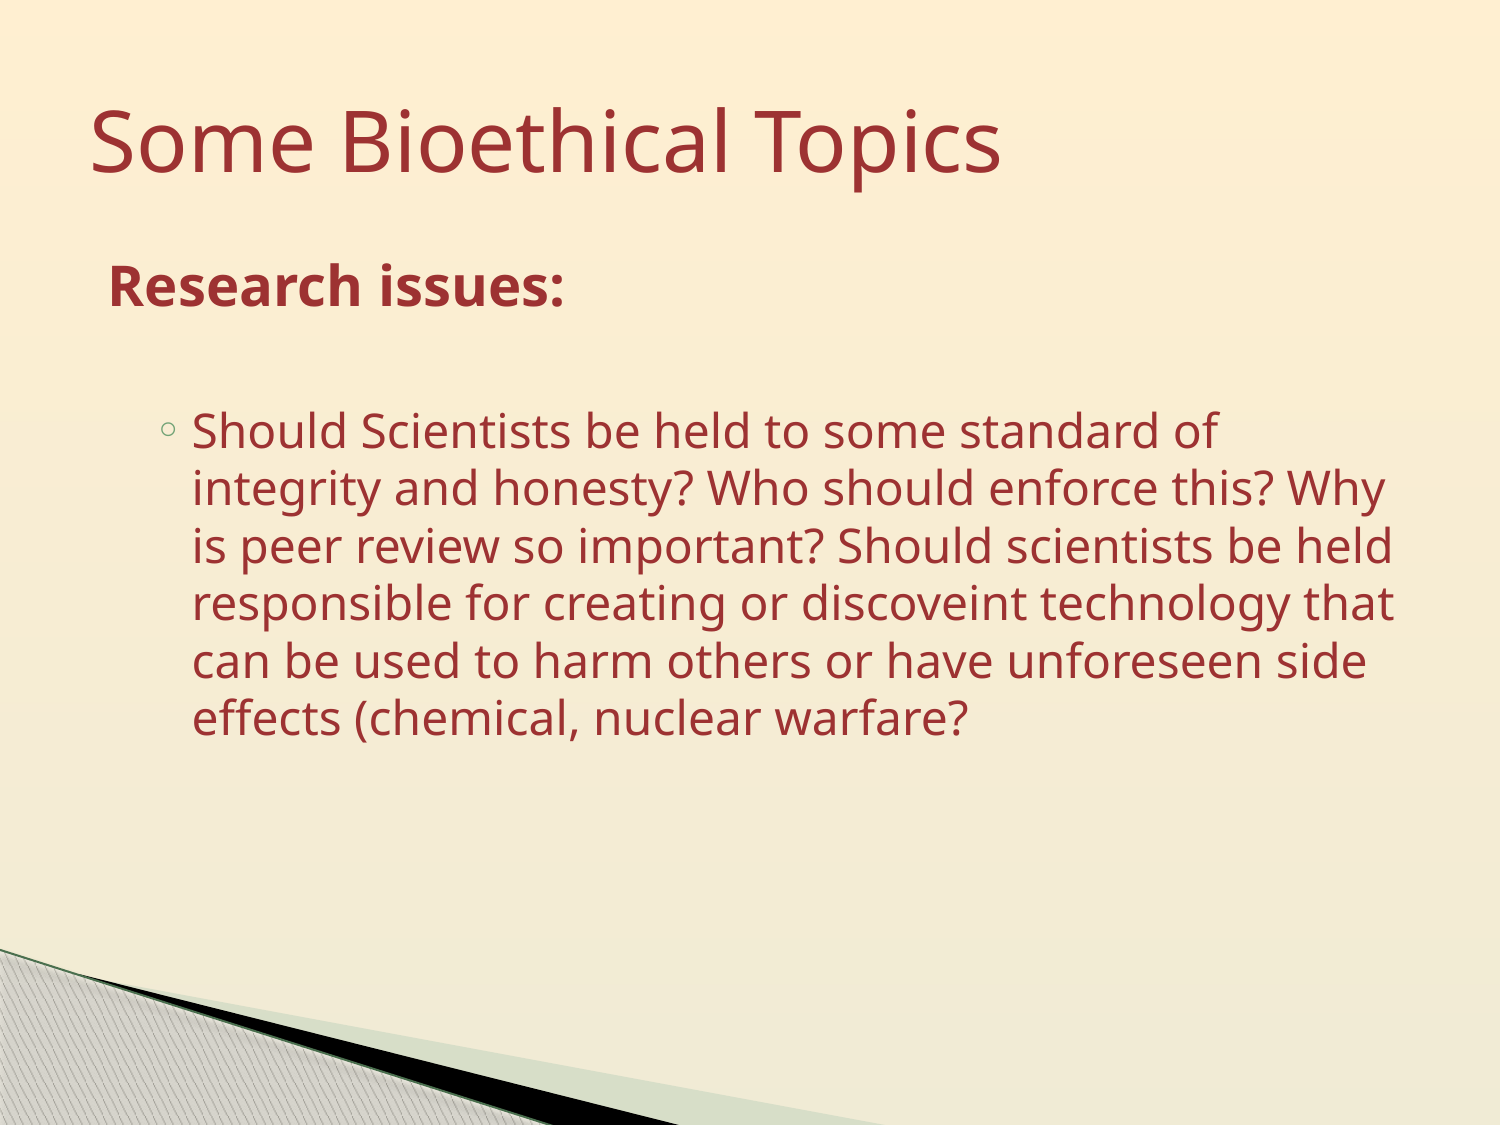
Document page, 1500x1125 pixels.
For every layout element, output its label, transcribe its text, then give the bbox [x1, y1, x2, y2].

title Some Bioethical Topics [75, 45, 1425, 233]
list Research issues: Should Scientists be held to some standard of integrity and honesty? Who should enforce this? Why is peer review so important? Should scientists be held responsible for creating or discoveint technology that can be used to harm others or have unforeseen side effects (chemical, nuclear warfare? [75, 243, 1425, 986]
